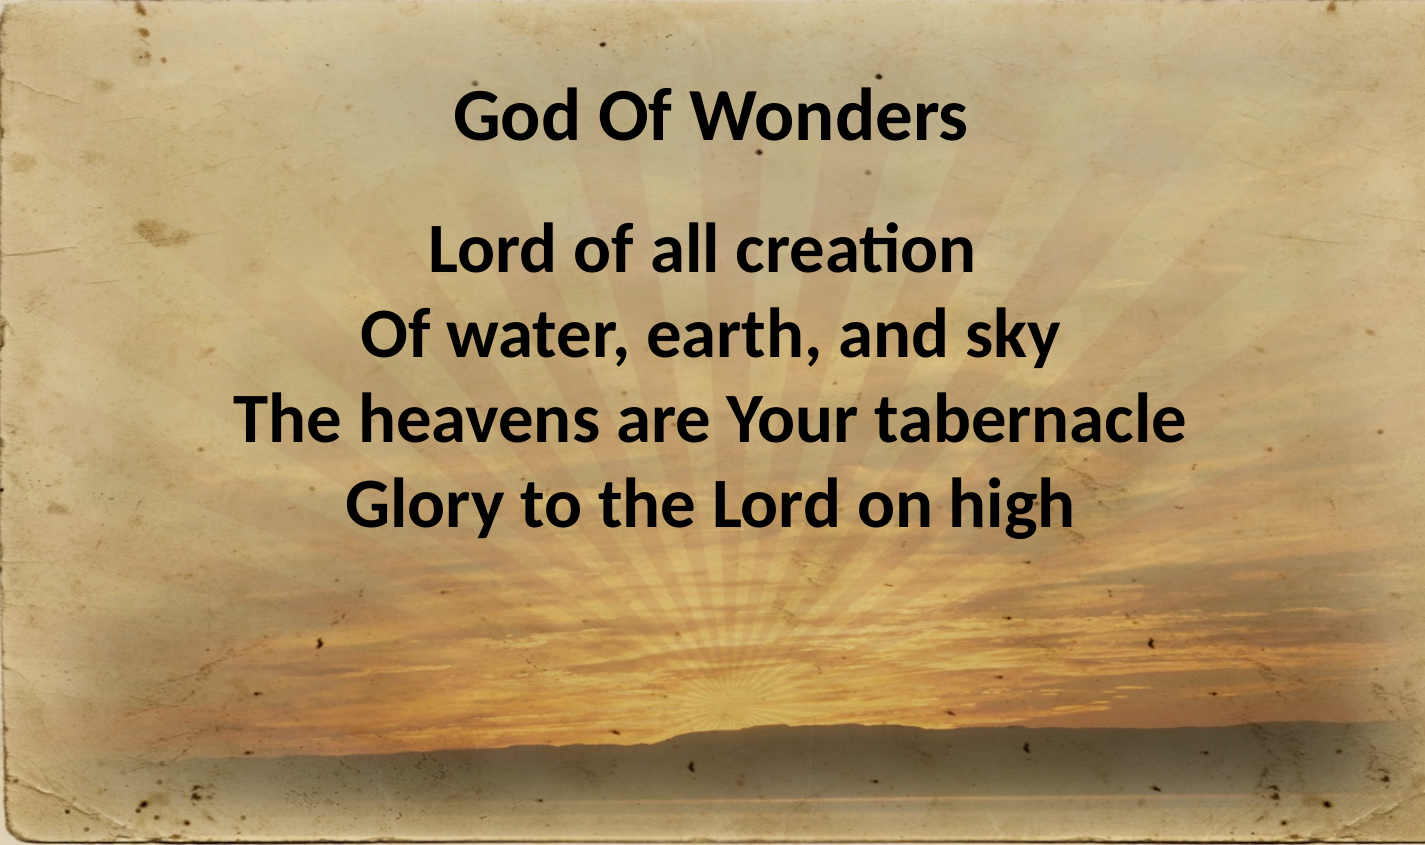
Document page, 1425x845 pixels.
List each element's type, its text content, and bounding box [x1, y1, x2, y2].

picture [0, 0, 1425, 845]
text_box God Of Wonders [49, 62, 1373, 160]
text_box Lord of all creation Of water, earth, and sky The heavens are Your tabernacle Glory to the Lord on high [49, 195, 1373, 587]
